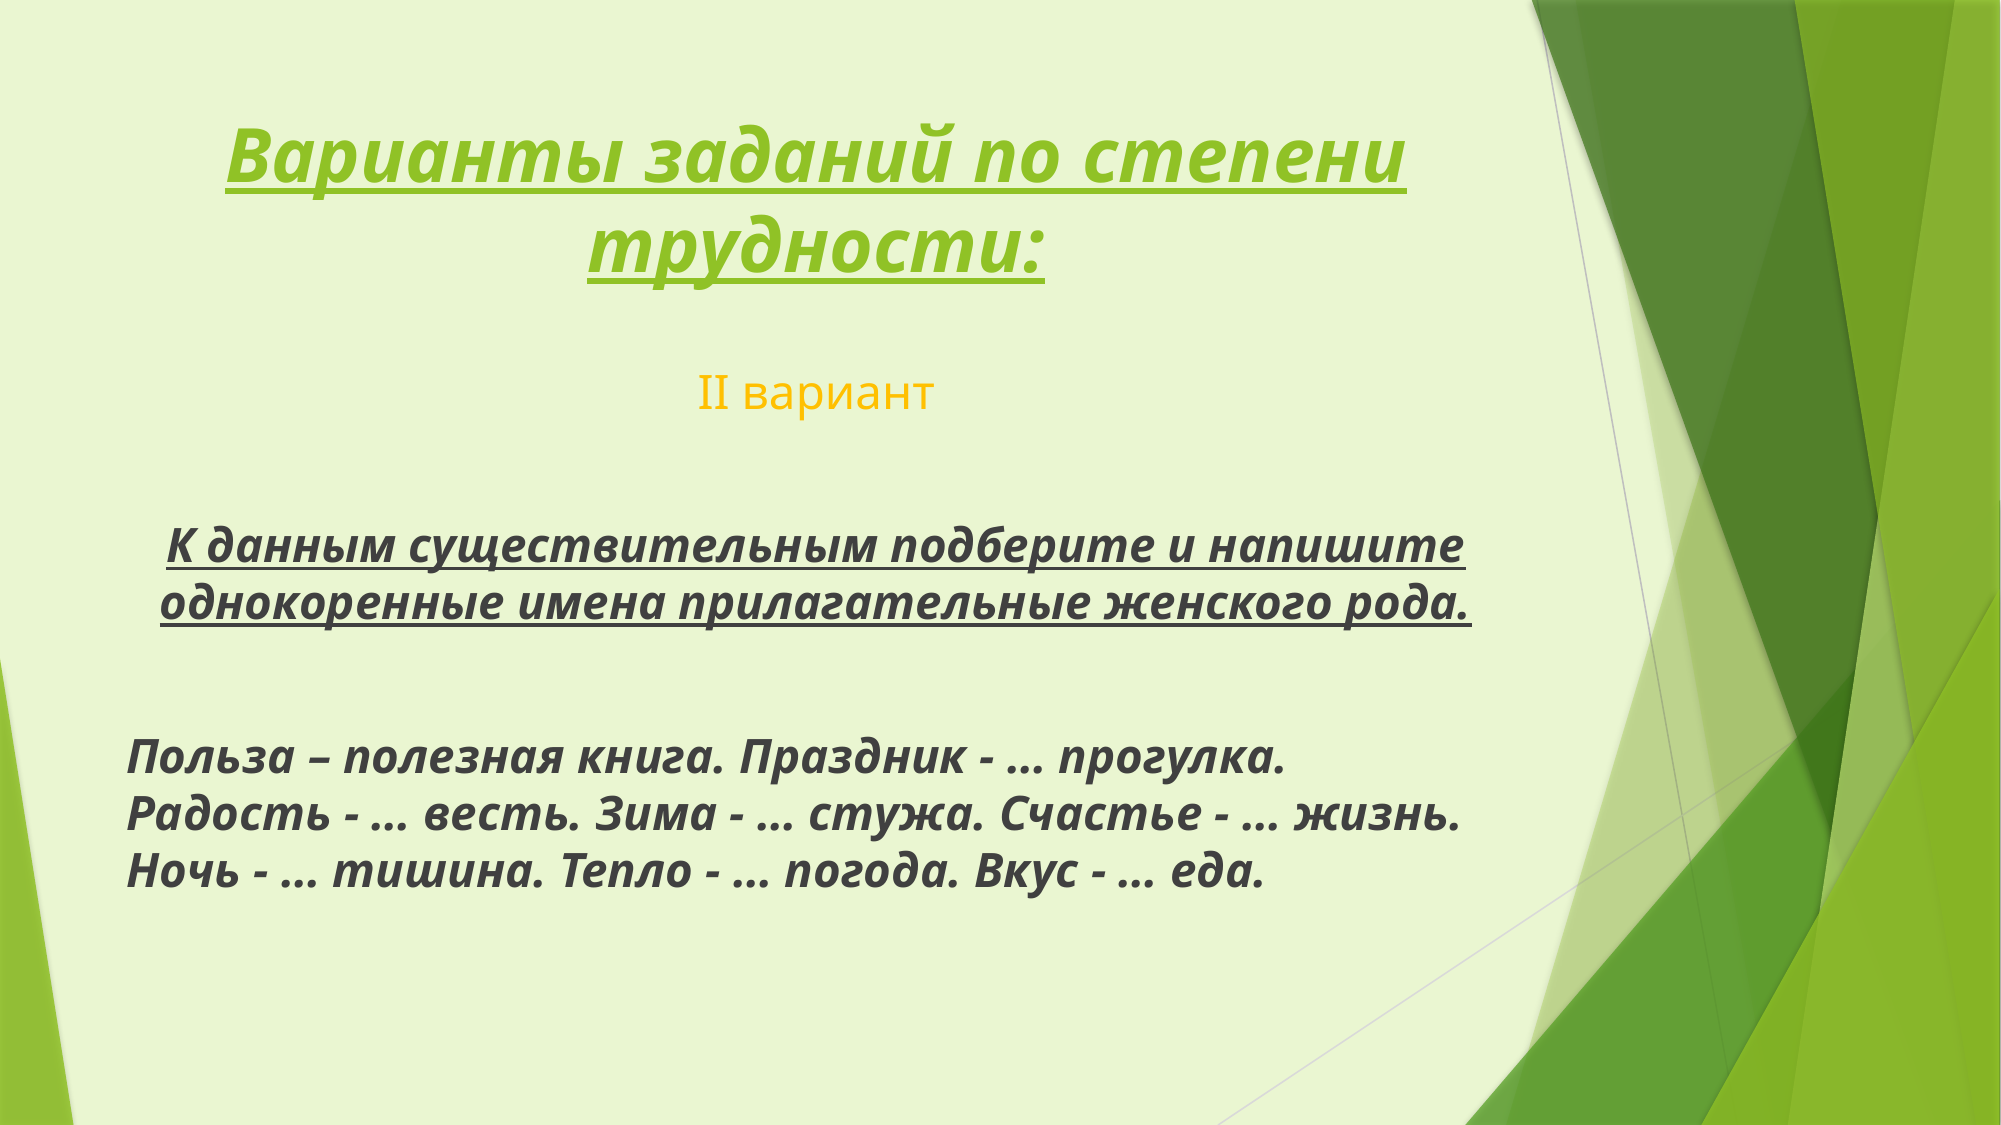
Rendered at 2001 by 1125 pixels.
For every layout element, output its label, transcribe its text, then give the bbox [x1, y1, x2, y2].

title Варианты заданий по степени трудности: [111, 99, 1522, 317]
list II вариант К данным существительным подберите и напишите однокорен­ные имена прилагательные женского рода. Польза – полезная книга. Праздник - … прогулка. Радость - … весть. Зима - … стужа. Счастье - … жизнь. Ночь - … тишина. Тепло - … погода. Вкус - … еда. [111, 354, 1522, 992]
